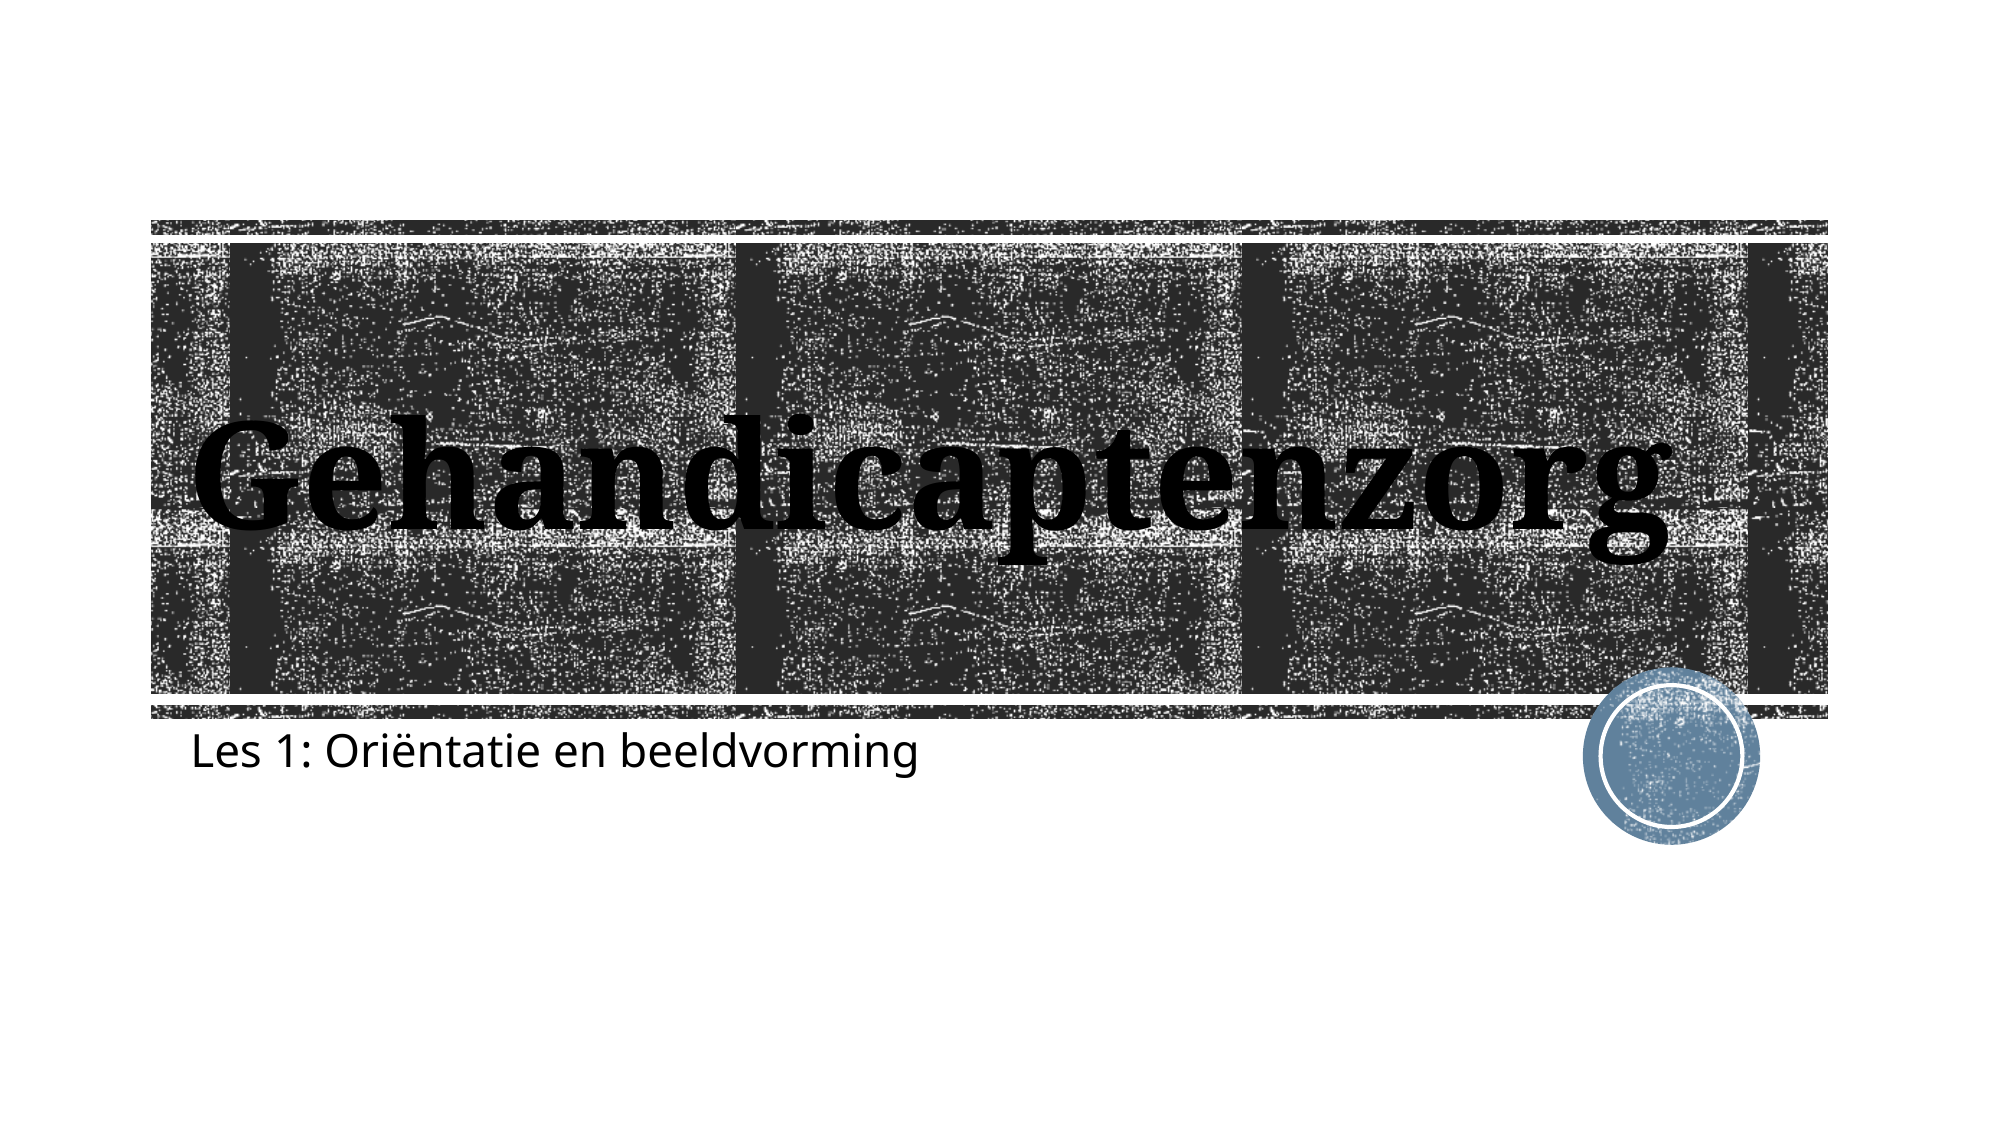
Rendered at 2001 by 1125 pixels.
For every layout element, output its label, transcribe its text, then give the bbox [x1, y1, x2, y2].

subtitle Les 1: Oriëntatie en beeldvorming [175, 720, 1470, 896]
title Gehandicaptenzorg [172, 234, 1808, 733]
